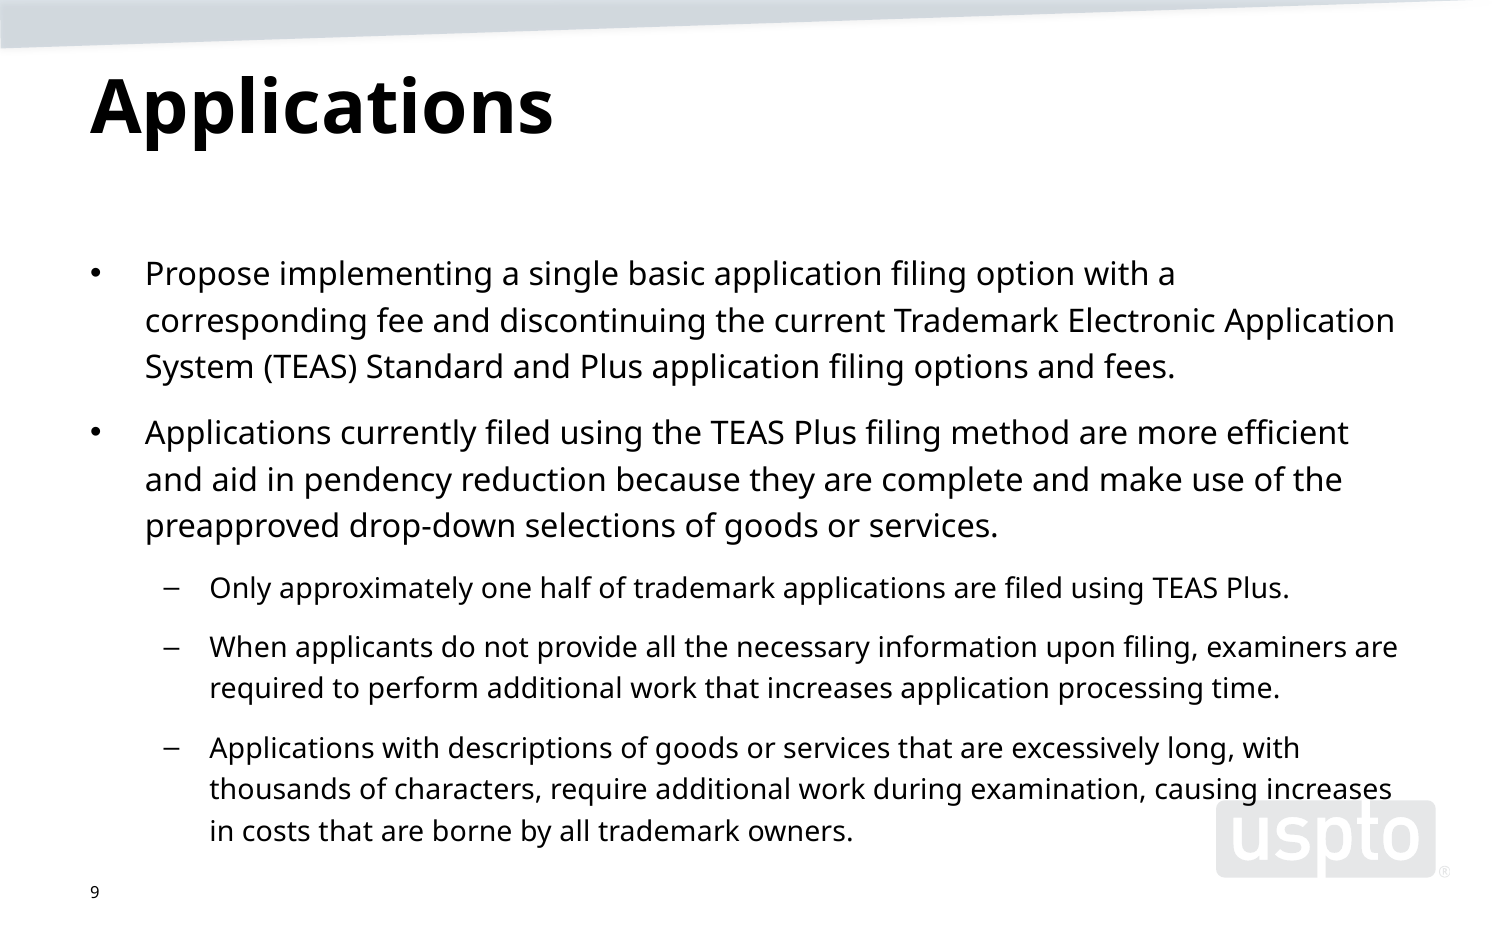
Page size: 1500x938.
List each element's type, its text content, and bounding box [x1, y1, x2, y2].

slide_number 9 [75, 868, 413, 919]
title Applications [75, 50, 1425, 207]
list Propose implementing a single basic application filing option with a corresponding fee and discontinuing the current Trademark Electronic Application System (TEAS) Standard and Plus application filing options and fees. Applications currently filed using the TEAS Plus filing method are more efficient and aid in pendency reduction because they are complete and make use of the preapproved drop-down selections of goods or services. Only approximately one half of trademark applications are filed using TEAS Plus. When applicants do not provide all the necessary information upon filing, examiners are required to perform additional work that increases application processing time. Applications with descriptions of goods or services that are excessively long, with thousands of characters, require additional work during examination, causing increases in costs that are borne by all trademark owners. [75, 237, 1425, 859]
